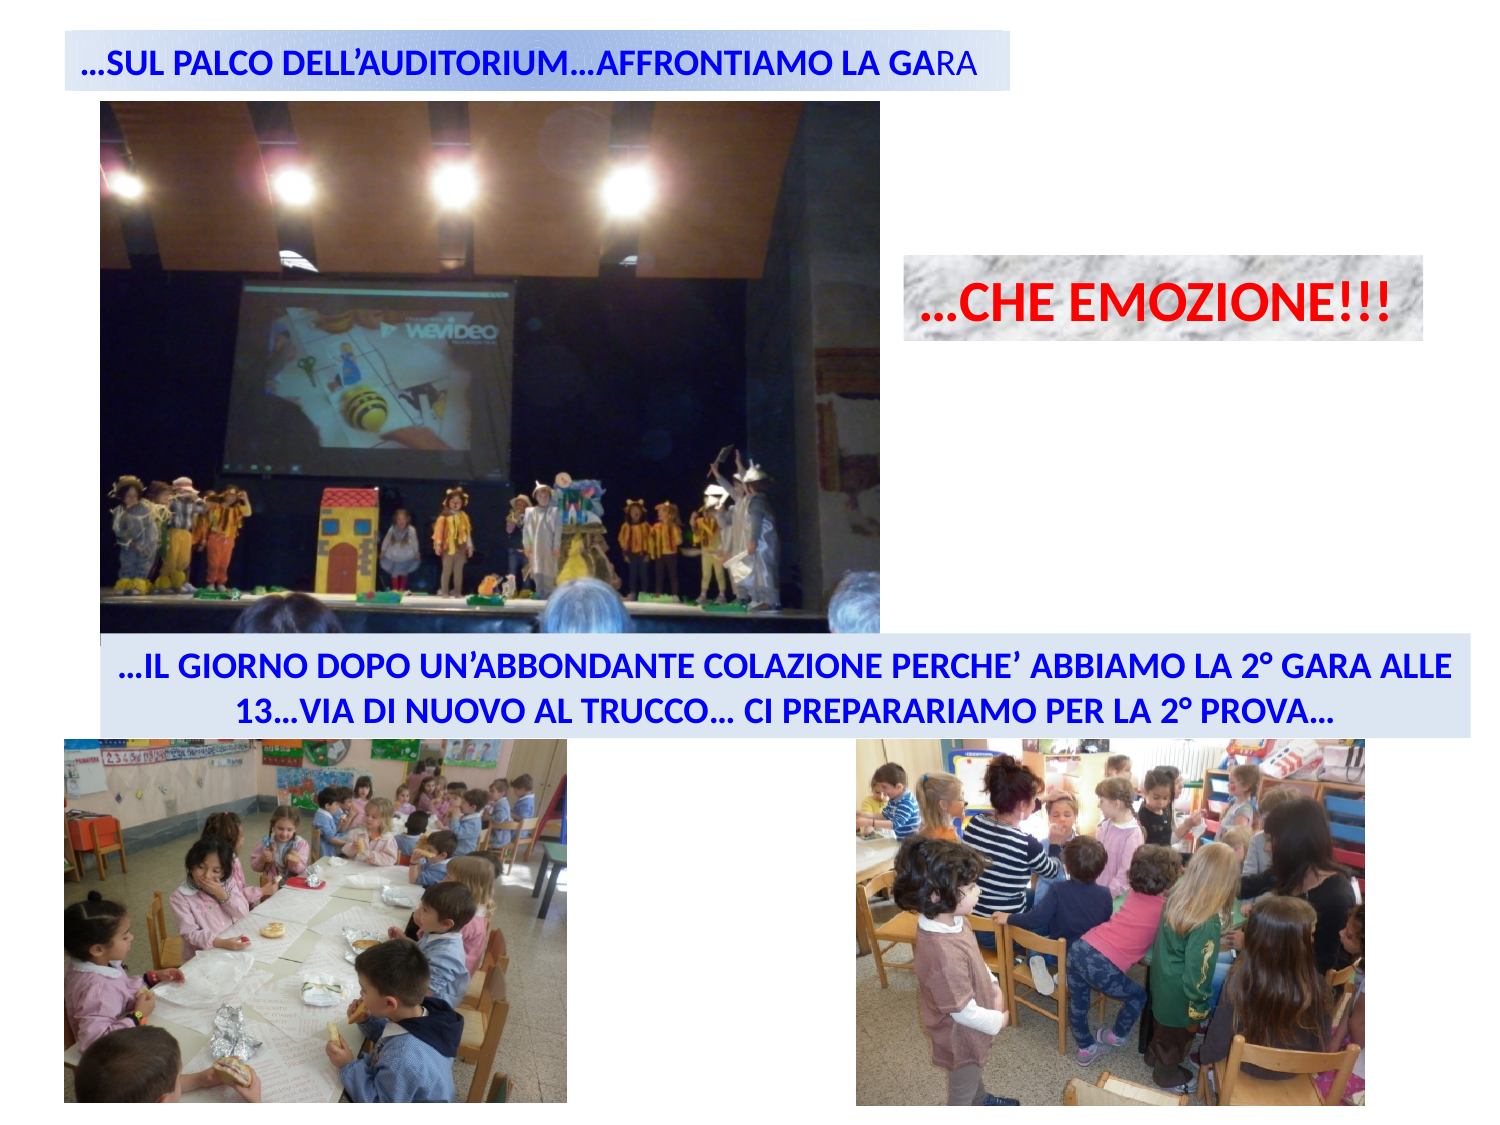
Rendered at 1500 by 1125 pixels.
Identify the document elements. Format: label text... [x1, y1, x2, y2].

text_box …IL GIORNO DOPO UN’ABBONDANTE COLAZIONE PERCHE’ ABBIAMO LA 2° GARA ALLE 13…VIA DI NUOVO AL TRUCCO… CI PREPARARIAMO PER LA 2° PROVA… [100, 633, 1471, 739]
picture [100, 101, 881, 646]
text_box …CHE EMOZIONE!!! [903, 255, 1424, 341]
picture [64, 739, 567, 1104]
text_box …SUL PALCO DELL’AUDITORIUM…AFFRONTIAMO LA GARA [64, 30, 1010, 91]
picture [856, 739, 1365, 1107]
